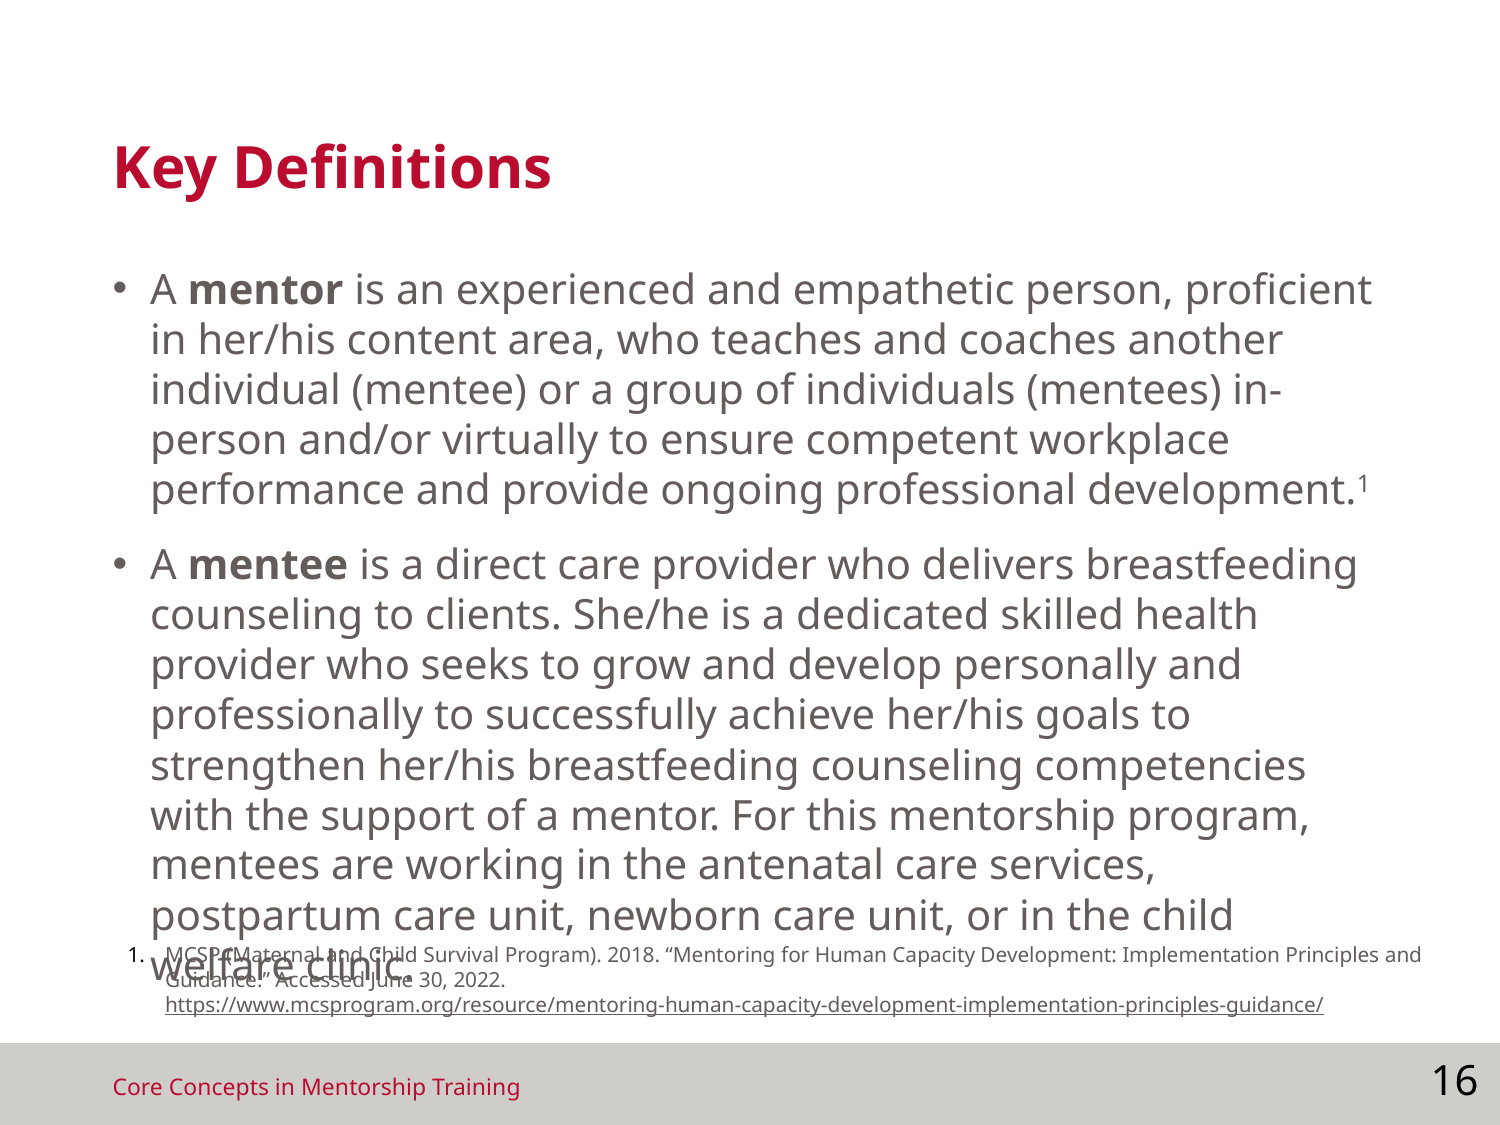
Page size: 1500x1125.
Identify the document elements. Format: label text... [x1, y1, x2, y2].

slide_number 16 [1403, 1038, 1494, 1125]
text_box MCSP (Maternal and Child Survival Program). 2018. “Mentoring for Human Capacity Development: Implementation Principles and Guidance.” Accessed June 30, 2022. https://www.mcsprogram.org/resource/mentoring-human-capacity-development-implementation-principles-guidance/ [112, 933, 1439, 1027]
title Key Definitions [112, 50, 1388, 200]
list A mentor is an experienced and empathetic person, proficient in her/his content area, who teaches and coaches another individual (mentee) or a group of individuals (mentees) in-person and/or virtually to ensure competent workplace performance and provide ongoing professional development.1 A mentee is a direct care provider who delivers breastfeeding counseling to clients. She/he is a dedicated skilled health provider who seeks to grow and develop personally and professionally to successfully achieve her/his goals to strengthen her/his breastfeeding counseling competencies with the support of a mentor. For this mentorship program, mentees are working in the antenatal care services, postpartum care unit, newborn care unit, or in the child welfare clinic. [112, 262, 1388, 933]
